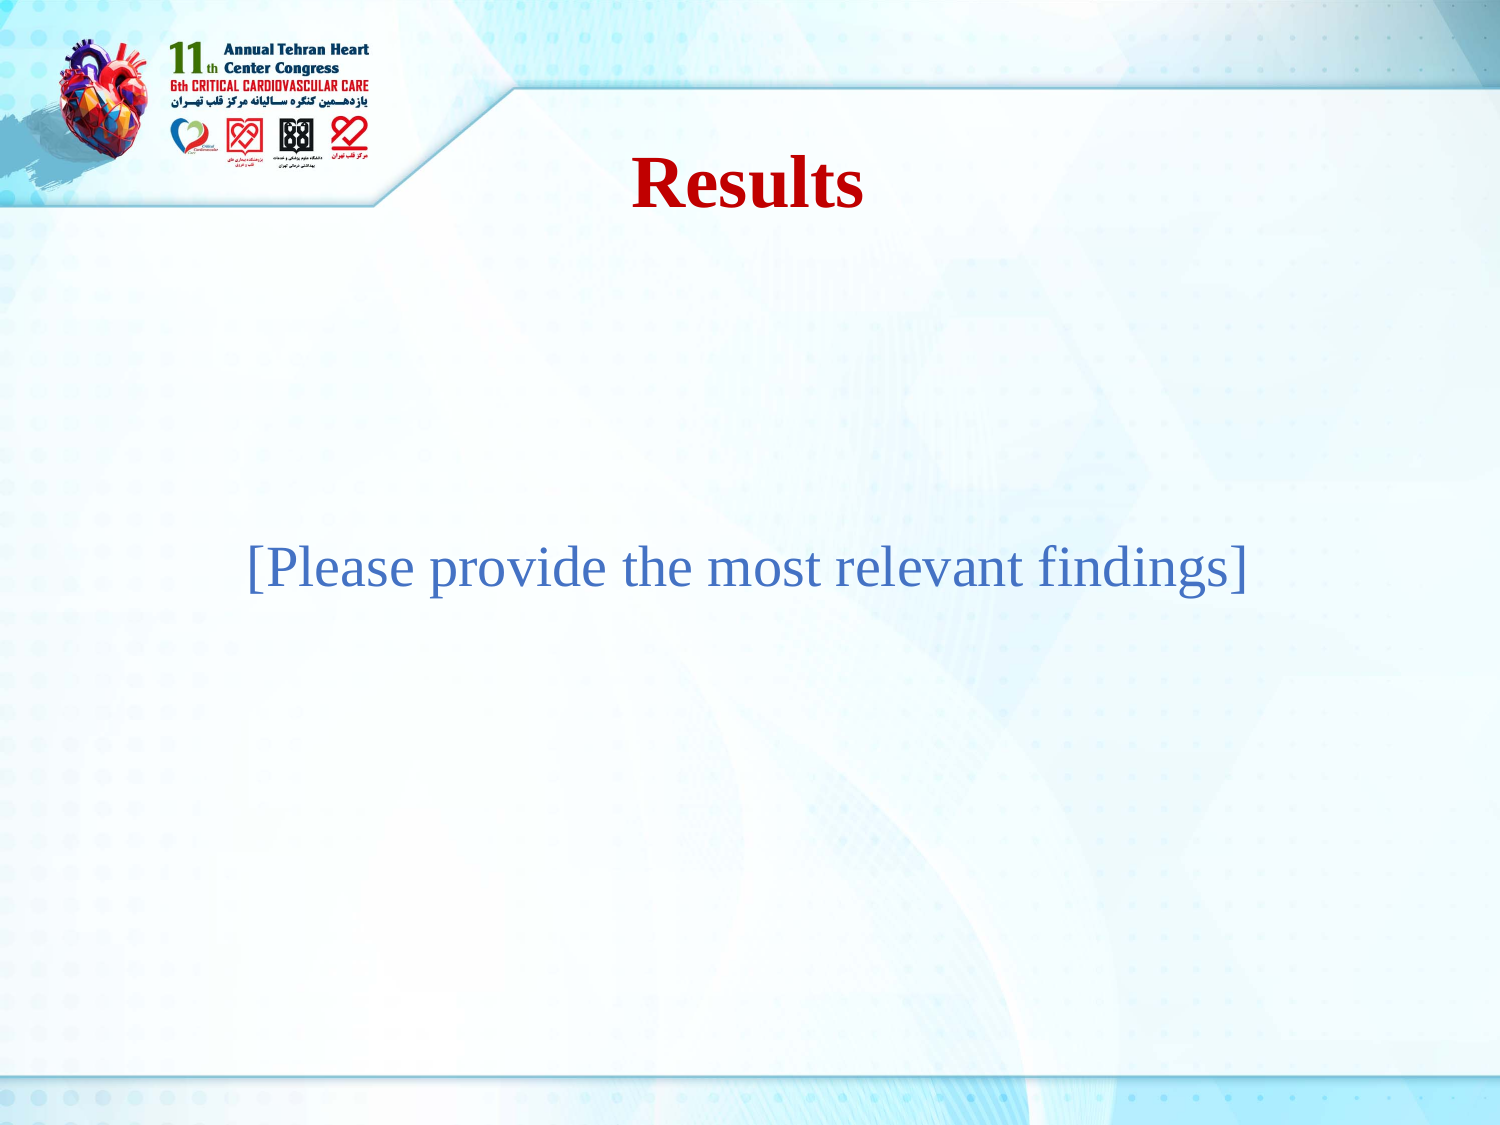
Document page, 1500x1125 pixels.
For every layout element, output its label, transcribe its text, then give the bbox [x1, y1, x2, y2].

text_box [Please provide the most relevant findings] [59, 270, 1438, 1026]
picture [0, 0, 1500, 1125]
text_box Results [262, 135, 1234, 267]
